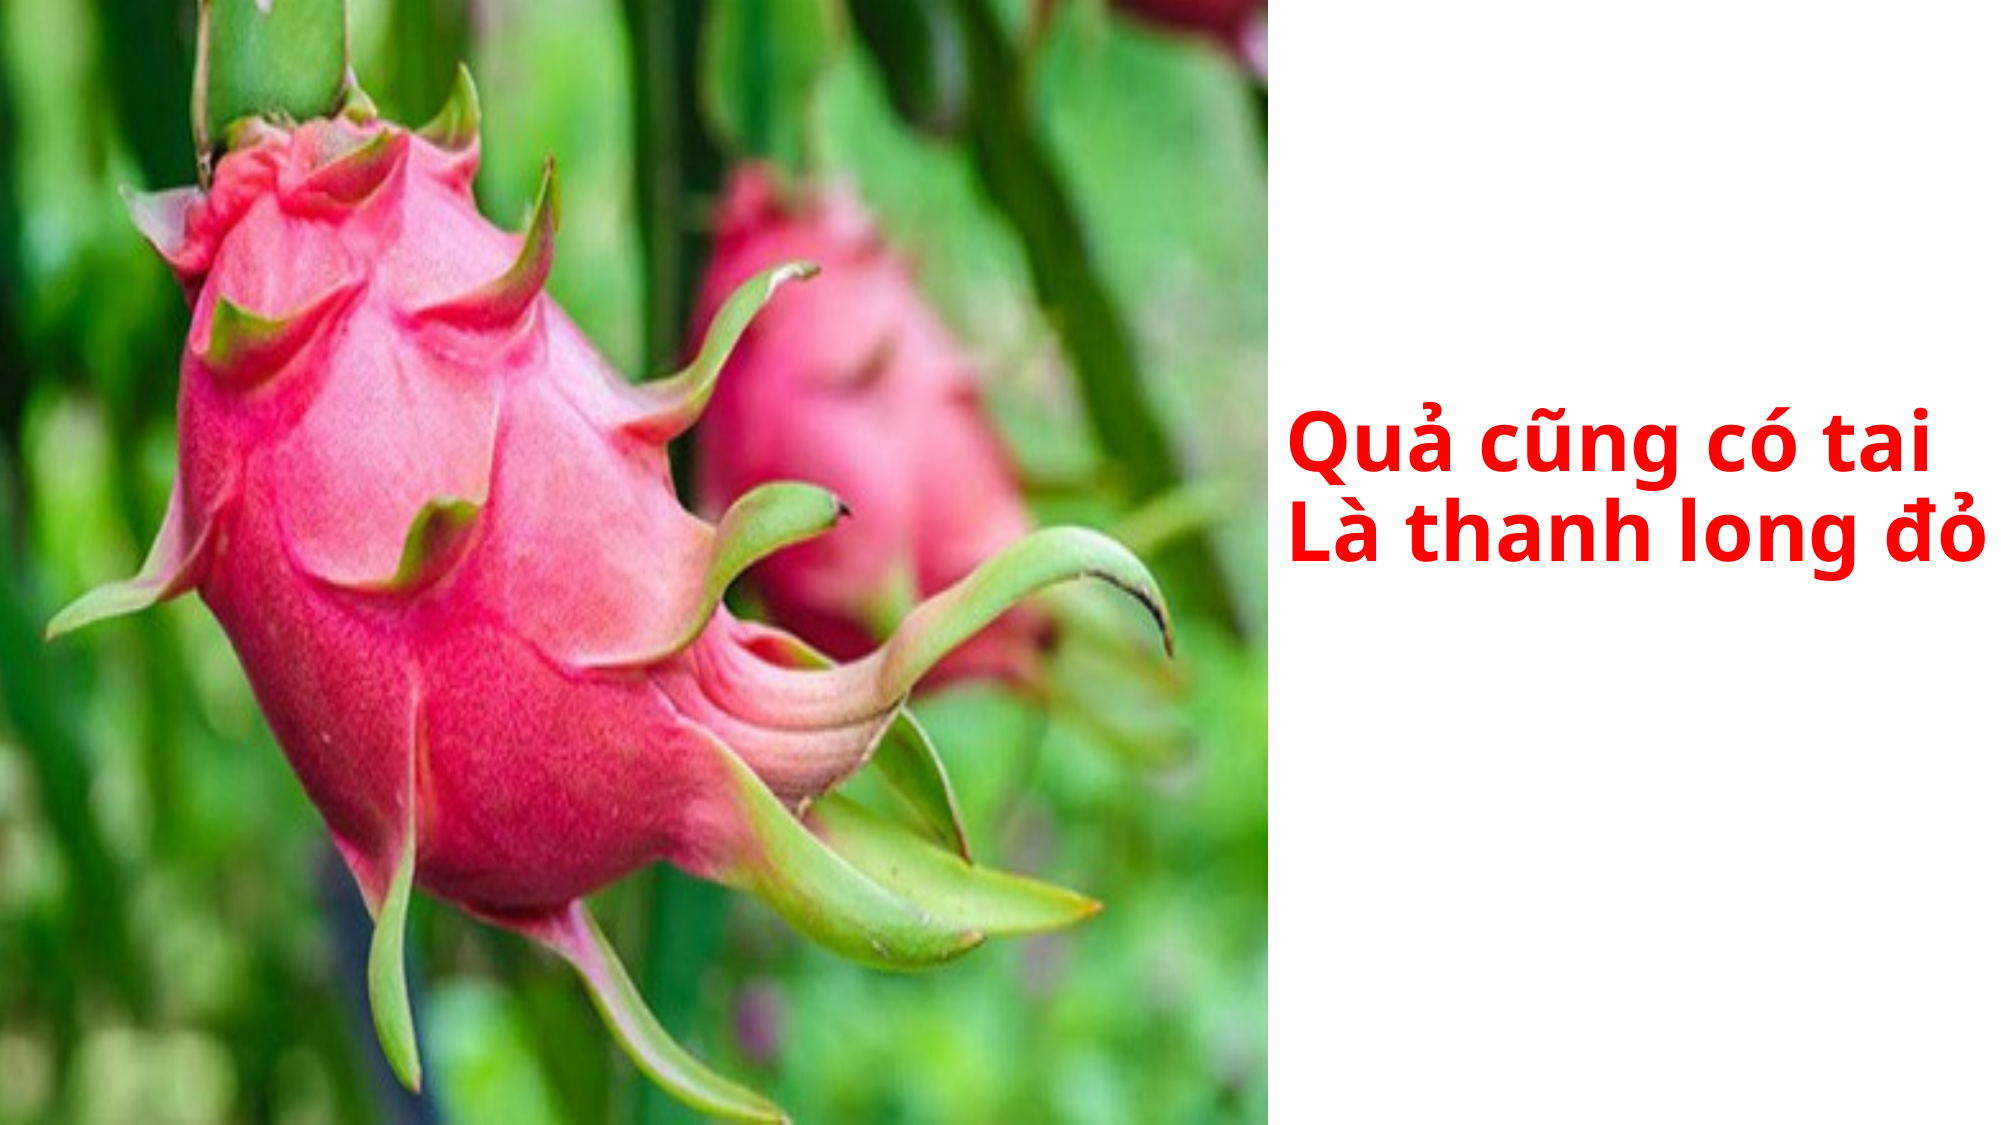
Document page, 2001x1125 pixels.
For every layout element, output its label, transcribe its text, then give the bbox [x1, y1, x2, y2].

title Quả cũng có tai Là thanh long đỏ [1270, 380, 2000, 598]
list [0, 0, 1268, 1125]
